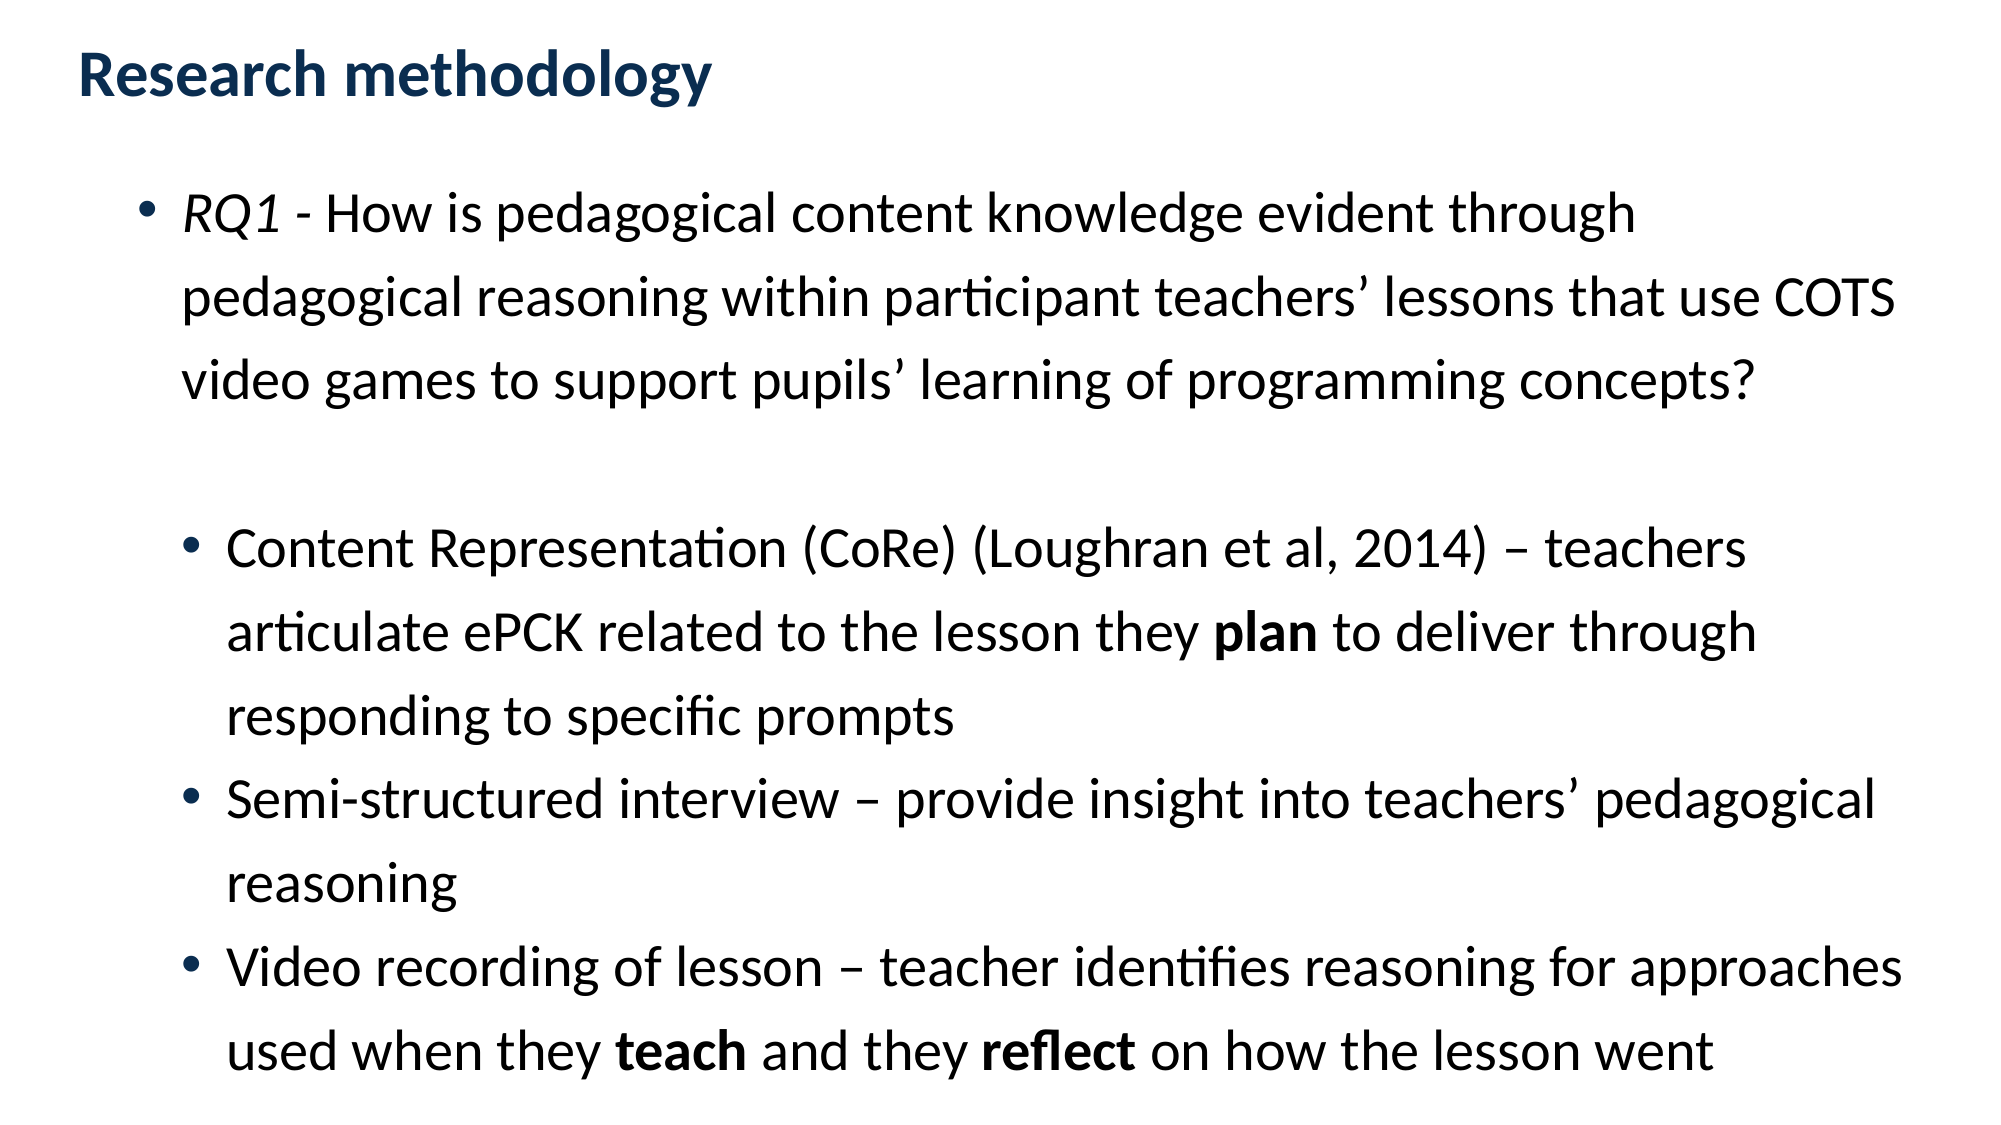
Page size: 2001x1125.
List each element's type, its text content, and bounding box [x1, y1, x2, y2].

title Research methodology [78, 29, 1922, 148]
list RQ1 - How is pedagogical content knowledge evident through pedagogical reasoning within participant teachers’ lessons that use COTS video games to support pupils’ learning of programming concepts? Content Representation (CoRe) (Loughran et al, 2014) – teachers articulate ePCK related to the lesson they plan to deliver through responding to specific prompts Semi-structured interview – provide insight into teachers’ pedagogical reasoning Video recording of lesson – teacher identifies reasoning for approaches used when they teach and they reflect on how the lesson went [137, 159, 1922, 1096]
